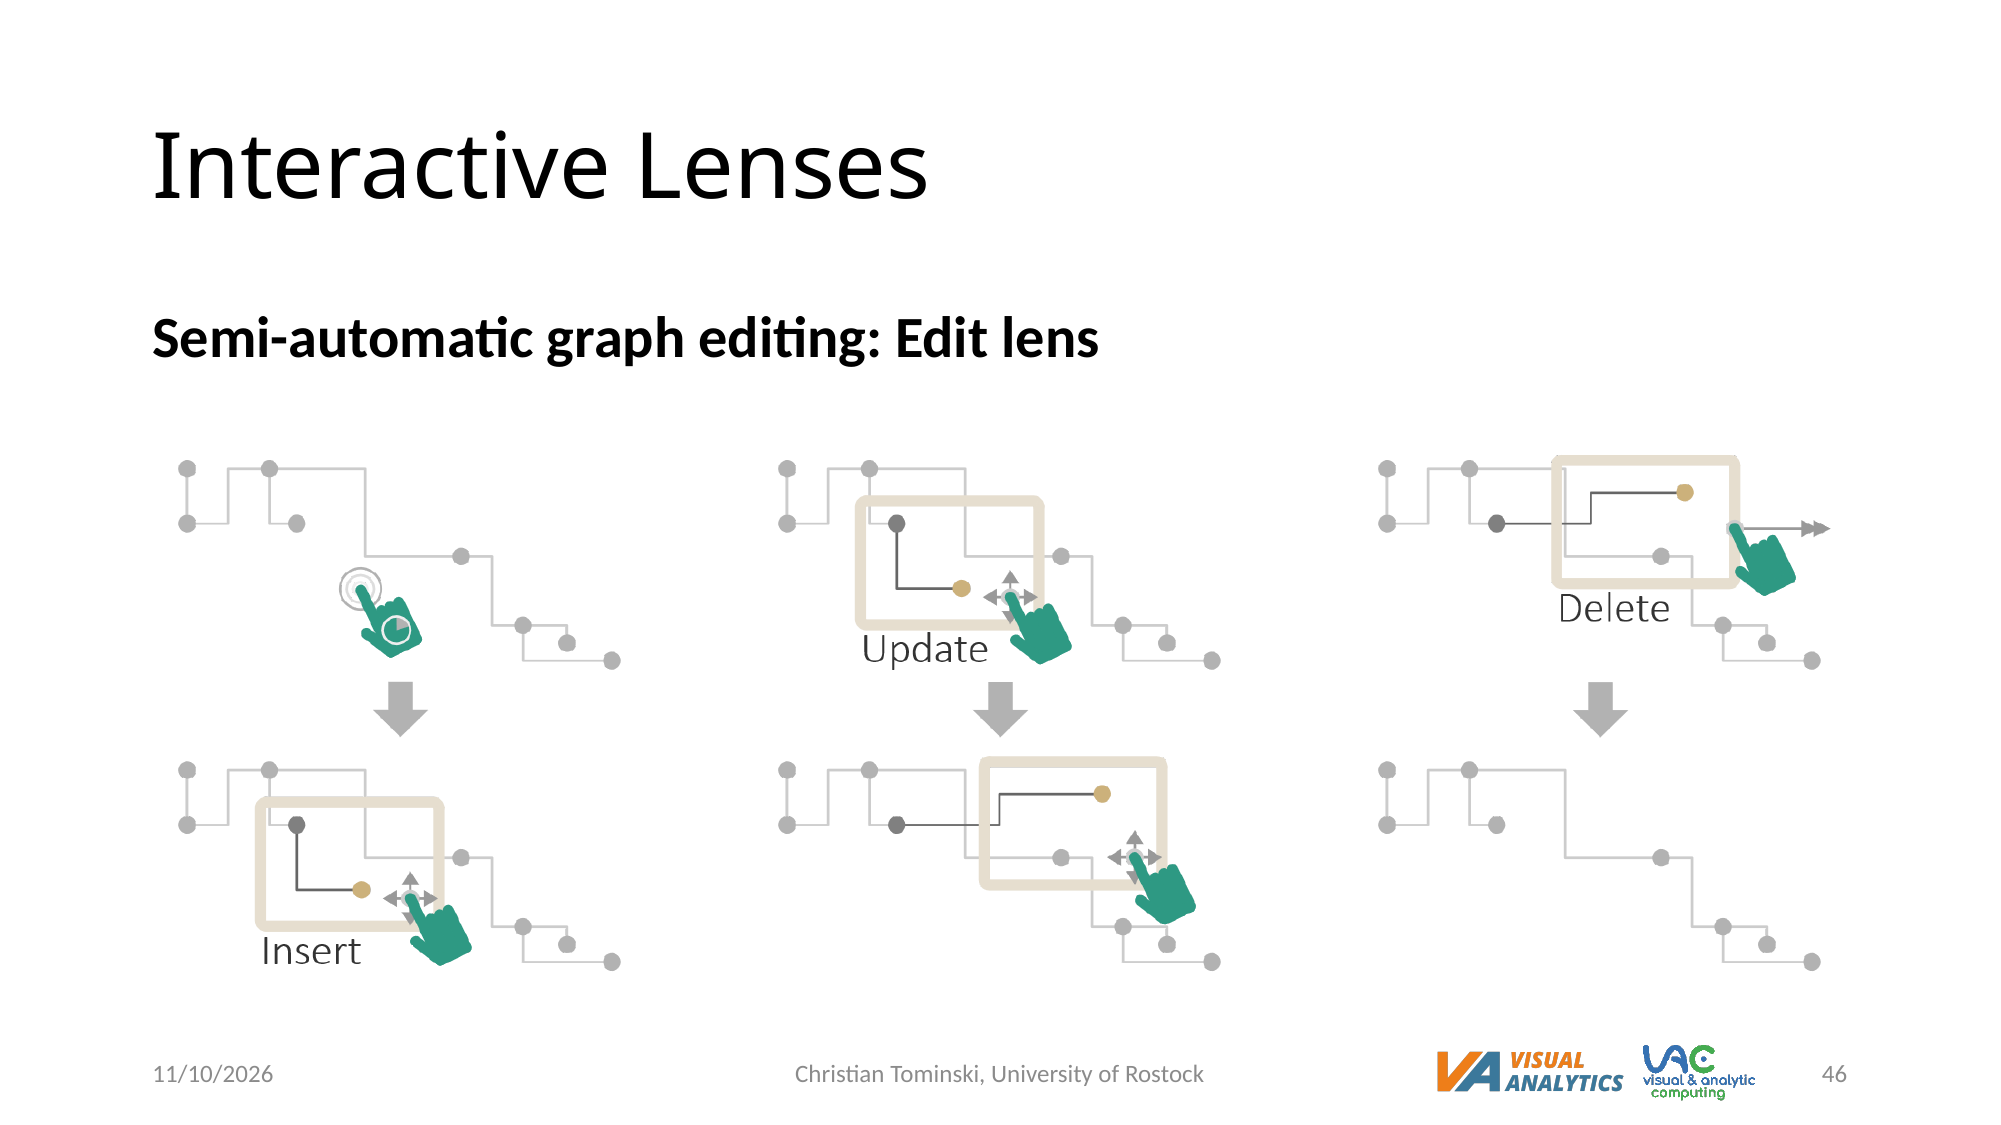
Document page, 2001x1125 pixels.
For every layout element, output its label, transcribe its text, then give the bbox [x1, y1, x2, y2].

slide_number 46 [1412, 1042, 1863, 1103]
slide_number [137, 1042, 588, 1103]
picture [137, 446, 663, 972]
footer Christian Tominski, University of Rostock [662, 1042, 1338, 1103]
picture [1337, 446, 1863, 972]
title Interactive Lenses [137, 59, 1863, 278]
picture [737, 446, 1263, 972]
list Semi-automatic graph editing: Edit lens [137, 299, 1863, 1014]
